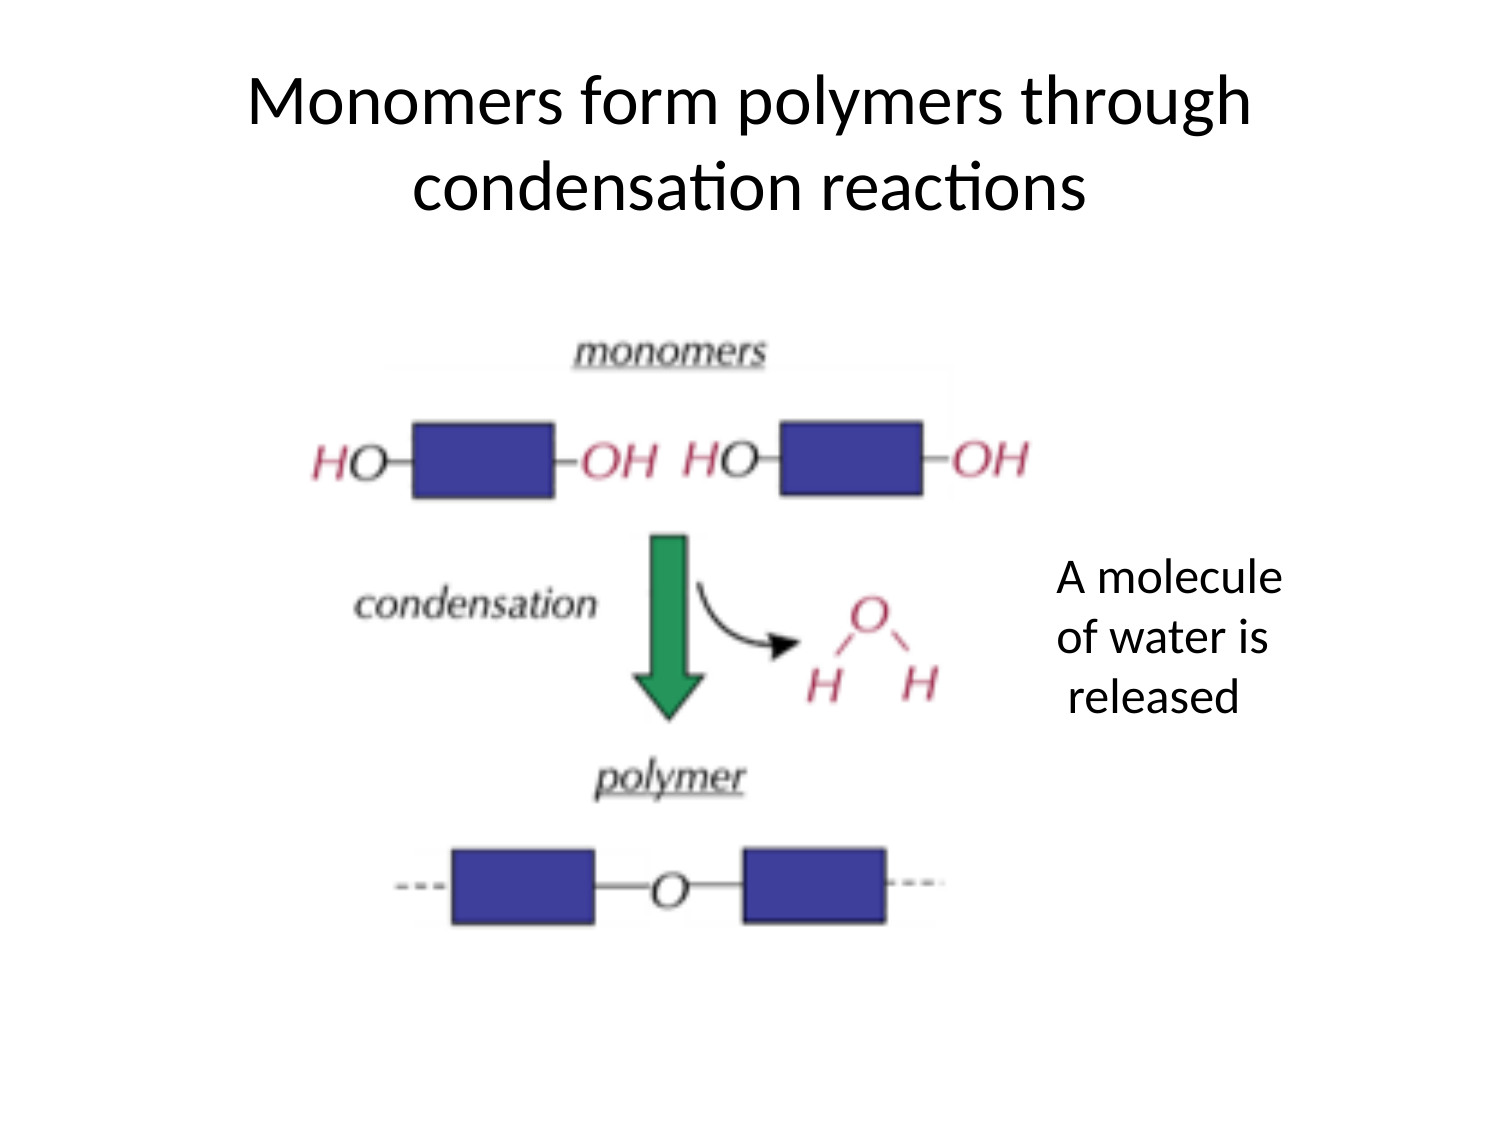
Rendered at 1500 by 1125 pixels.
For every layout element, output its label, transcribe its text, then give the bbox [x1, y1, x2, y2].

picture [138, 327, 1260, 952]
text_box A molecule of water is released [1263, 536, 1310, 731]
title Monomers form polymers through condensation reactions [75, 45, 1425, 233]
